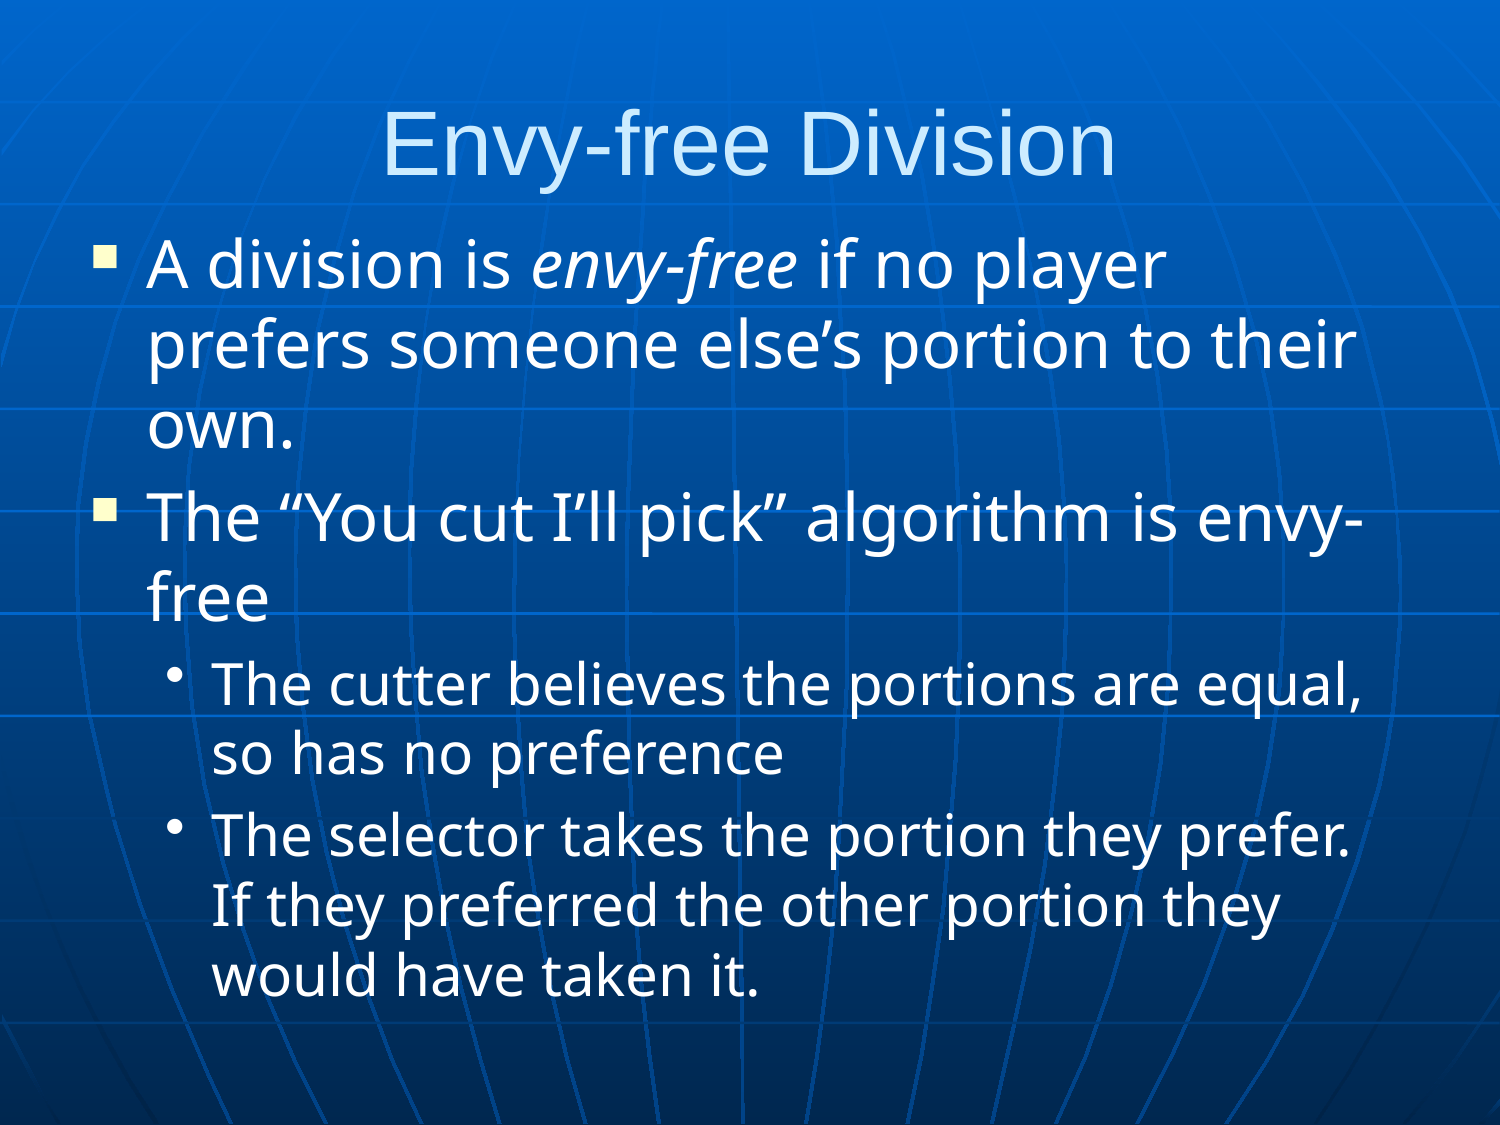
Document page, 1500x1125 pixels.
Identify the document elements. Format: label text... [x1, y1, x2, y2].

title Envy-free Division [75, 45, 1425, 214]
list A division is envy-free if no player prefers someone else’s portion to their own. The “You cut I’ll pick” algorithm is envy-free The cutter believes the portions are equal, so has no preference The selector takes the portion they prefer. If they preferred the other portion they would have taken it. [75, 214, 1425, 1006]
